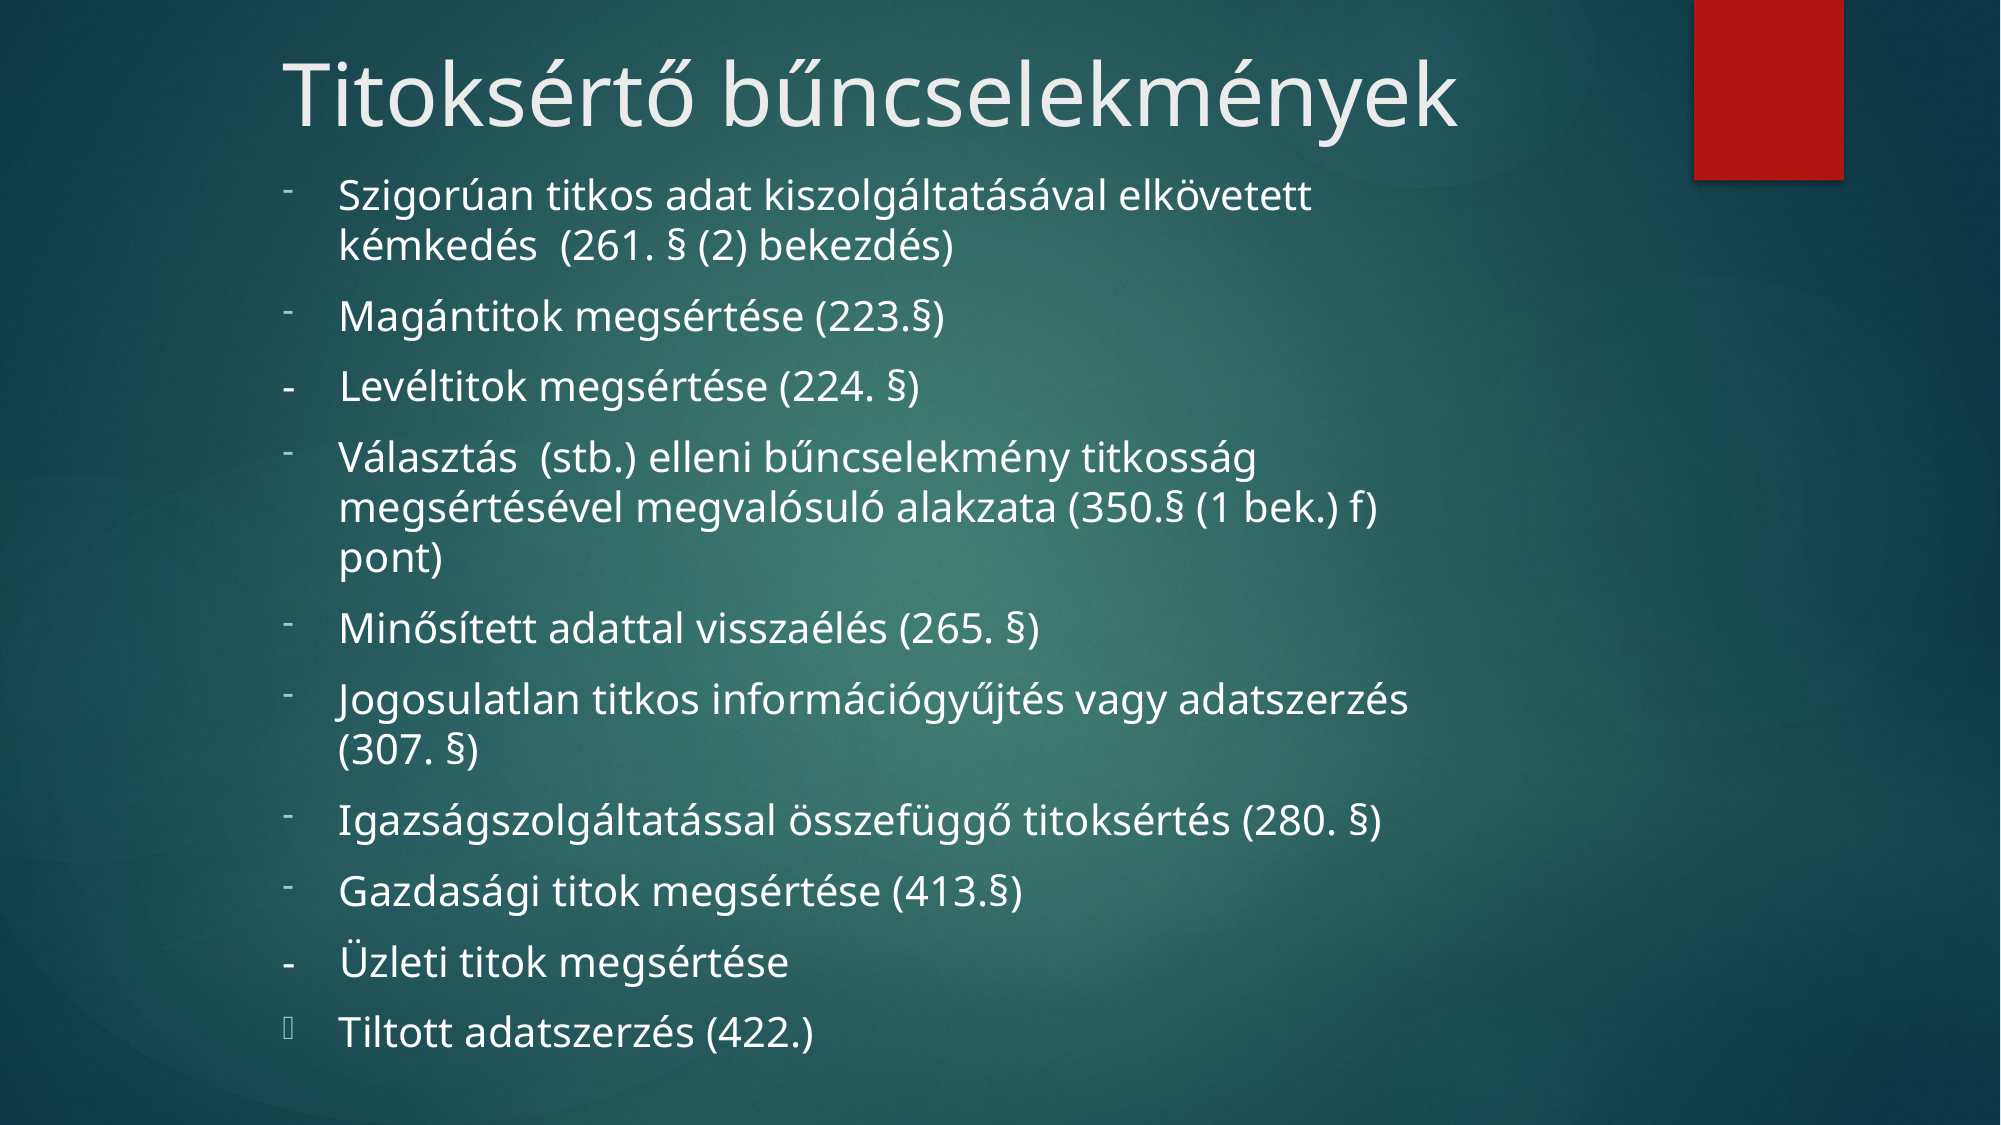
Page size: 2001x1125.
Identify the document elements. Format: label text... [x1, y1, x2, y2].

title Titoksértő bűncselekmények [267, 31, 1556, 197]
list Szigorúan titkos adat kiszolgáltatásával elkövetett kémkedés (261. § (2) bekezdés) Magántitok megsértése (223.§) - Levéltitok megsértése (224. §) Választás (stb.) elleni bűncselekmény titkosság megsértésével megvalósuló alakzata (350.§ (1 bek.) f) pont) Minősített adattal visszaélés (265. §) Jogosulatlan titkos információgyűjtés vagy adatszerzés (307. §) Igazságszolgáltatással összefüggő titoksértés (280. §) Gazdasági titok megsértése (413.§) - Üzleti titok megsértése Tiltott adatszerzés (422.) [267, 160, 1487, 1025]
picture [0, 0, 2001, 1125]
